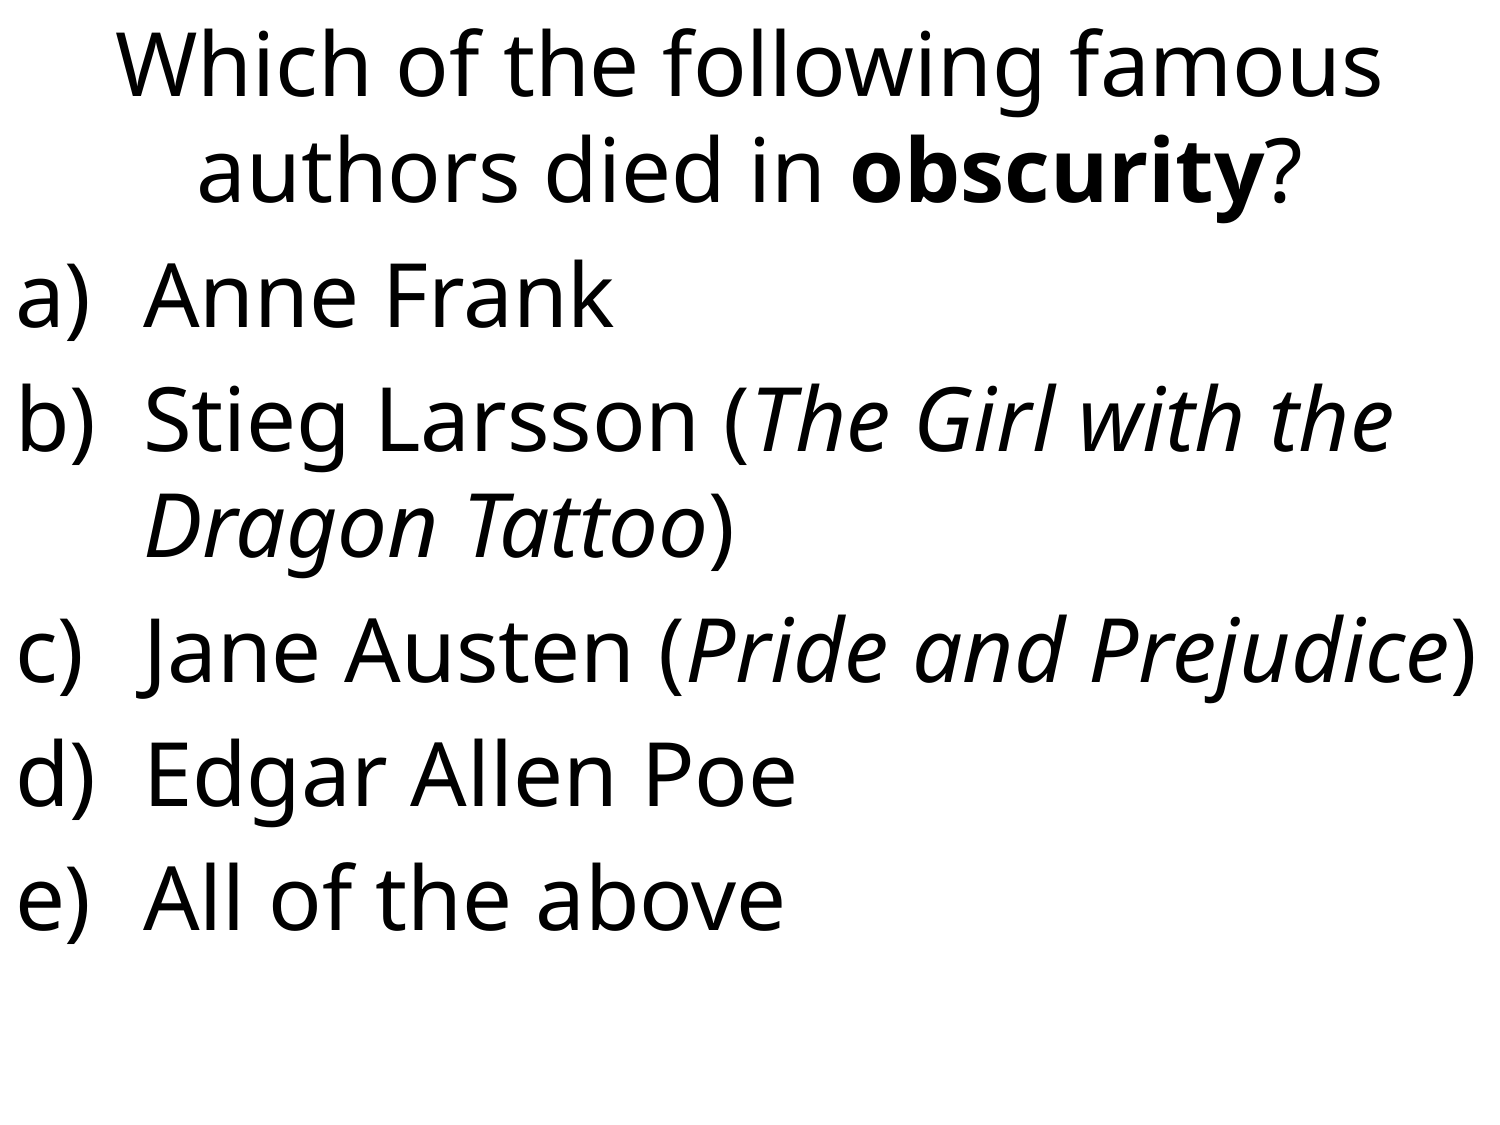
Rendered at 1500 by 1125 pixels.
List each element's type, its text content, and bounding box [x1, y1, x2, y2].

subtitle Which of the following famous authors died in obscurity? Anne Frank Stieg Larsson (The Girl with the Dragon Tattoo) Jane Austen (Pride and Prejudice) Edgar Allen Poe All of the above [0, 0, 1500, 1075]
text_box [249, 49, 1300, 338]
